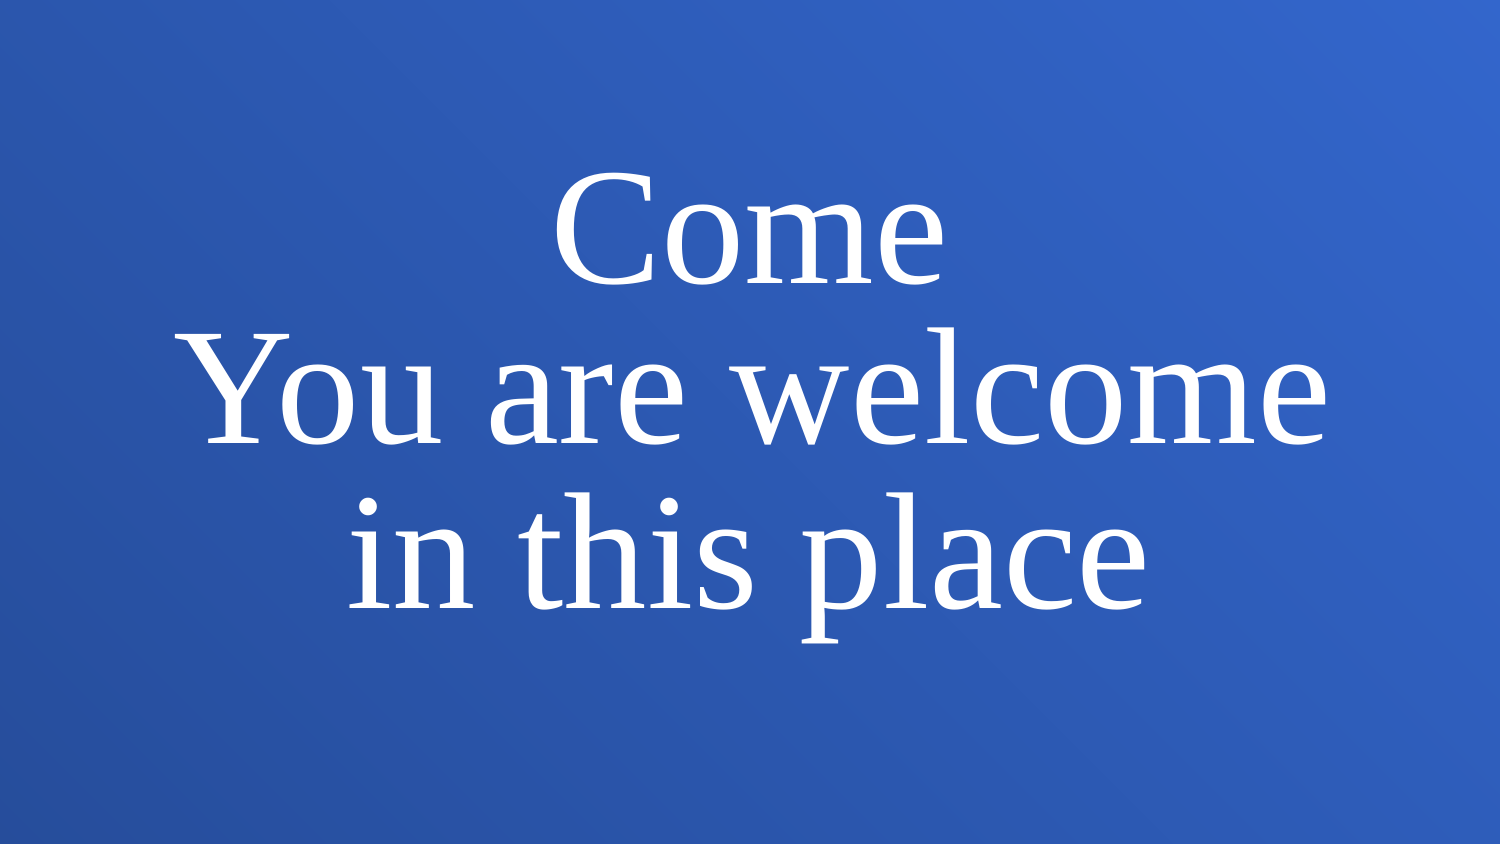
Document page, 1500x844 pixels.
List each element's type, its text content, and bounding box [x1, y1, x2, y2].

text_box in this place [0, 434, 1500, 649]
text_box Come [0, 109, 1500, 324]
text_box You are welcome [3, 324, 1500, 434]
